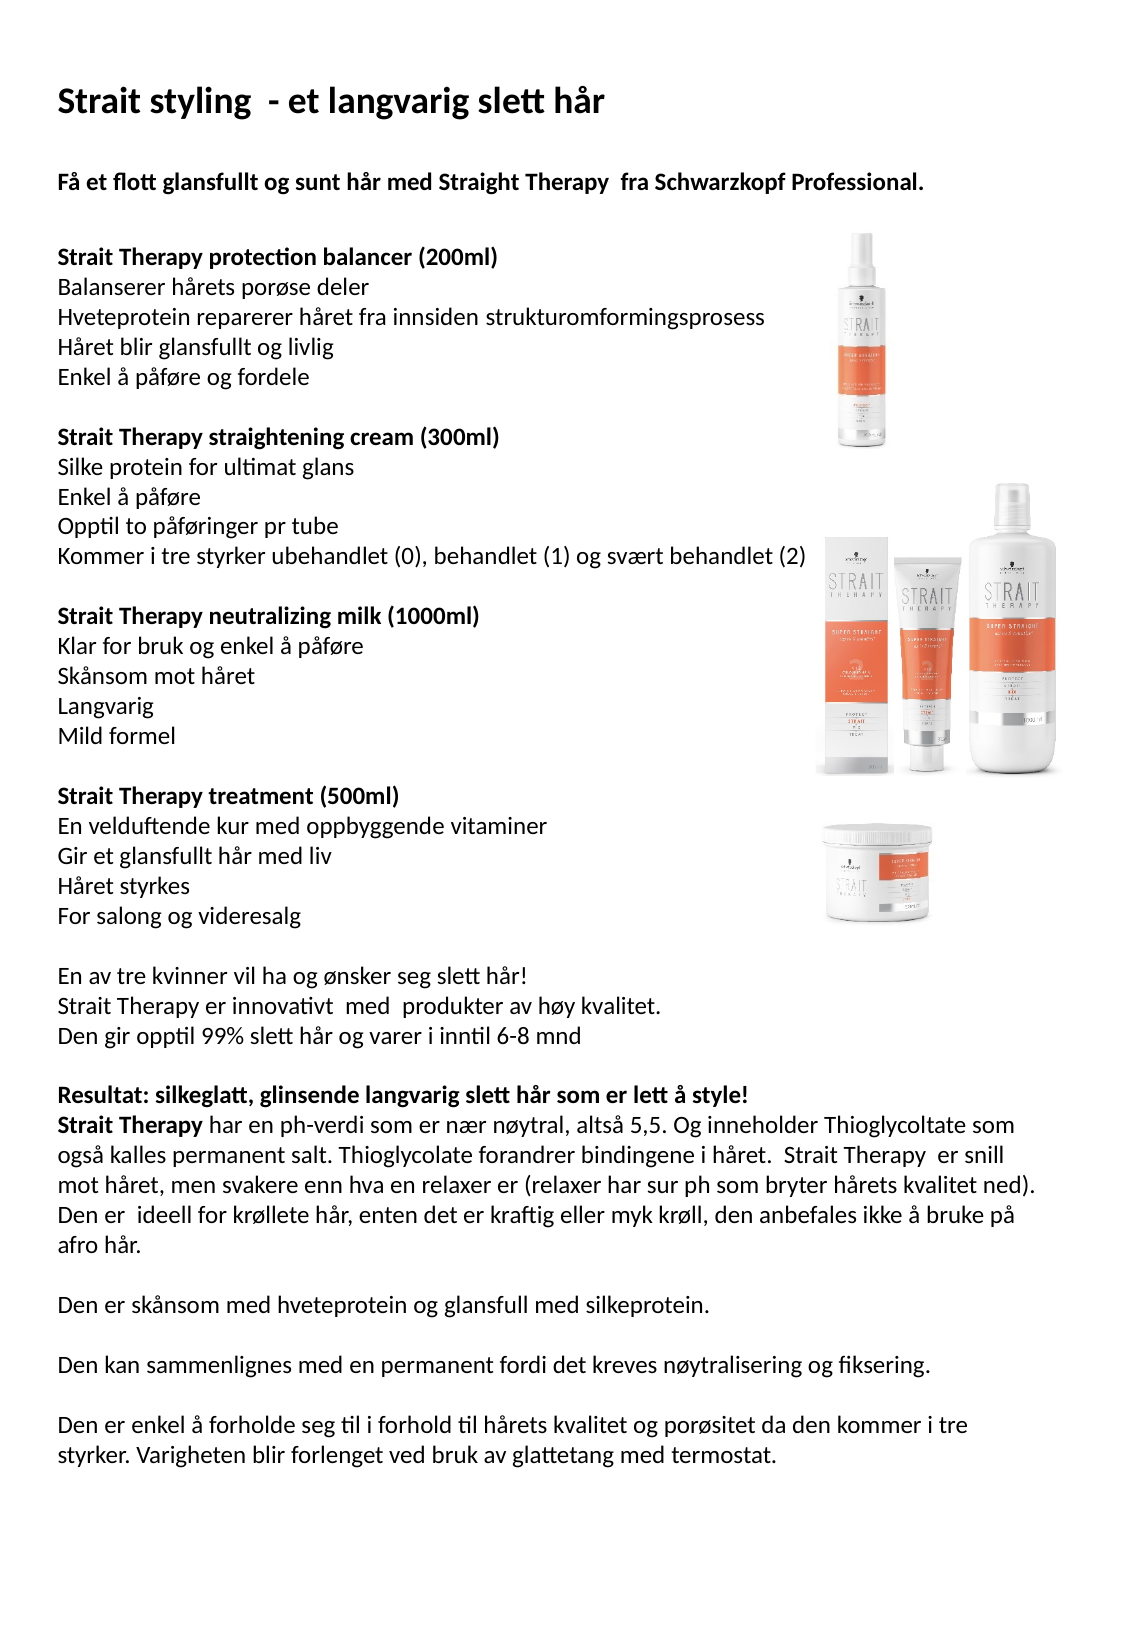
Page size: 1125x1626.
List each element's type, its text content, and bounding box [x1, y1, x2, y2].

picture [815, 815, 947, 928]
text_box Strait styling - et langvarig slett hår Få et flott glansfullt og sunt hår med Straight Therapy fra Schwarzkopf Professional. Strait Therapy protection balancer (200ml) Balanserer hårets porøse deler Hveteprotein reparerer håret fra innsiden strukturomformingsprosess Håret blir glansfullt og livlig Enkel å påføre og fordele Strait Therapy straightening cream (300ml) Silke protein for ultimat glans Enkel å påføre Opptil to påføringer pr tube Kommer i tre styrker ubehandlet (0), behandlet (1) og svært behandlet (2) Strait Therapy neutralizing milk (1000ml) Klar for bruk og enkel å påføre Skånsom mot håret Langvarig Mild formel Strait Therapy treatment (500ml) En velduftende kur med oppbyggende vitaminer Gir et glansfullt hår med liv Håret styrkes For salong og videresalg En av tre kvinner vil ha og ønsker seg slett hår! Strait Therapy er innovativt med produkter av høy kvalitet. Den gir opptil 99% slett hår og varer i inntil 6-8 mnd Resultat: silkeglatt, glinsende langvarig slett hår som er lett å style! Strait Therapy har en ph-verdi som er nær nøytral, altså 5,5. Og inneholder Thioglycoltate som også kalles permanent salt. Thioglycolate forandrer bindingene i håret. Strait Therapy er snill mot håret, men svakere enn hva en relaxer er (relaxer har sur ph som bryter hårets kvalitet ned). Den er ideell for krøllete hår, enten det er kraftig eller myk krøll, den anbefales ikke å bruke på afro hår. Den er skånsom med hveteprotein og glansfull med silkeprotein. Den kan sammenlignes med en permanent fordi det kreves nøytralisering og fiksering. Den er enkel å forholde seg til i forhold til hårets kvalitet og porøsitet da den kommer i tre styrker. Varigheten blir forlenget ved bruk av glattetang med termostat. [42, 68, 1059, 1566]
picture [815, 477, 1069, 778]
picture [819, 221, 895, 449]
